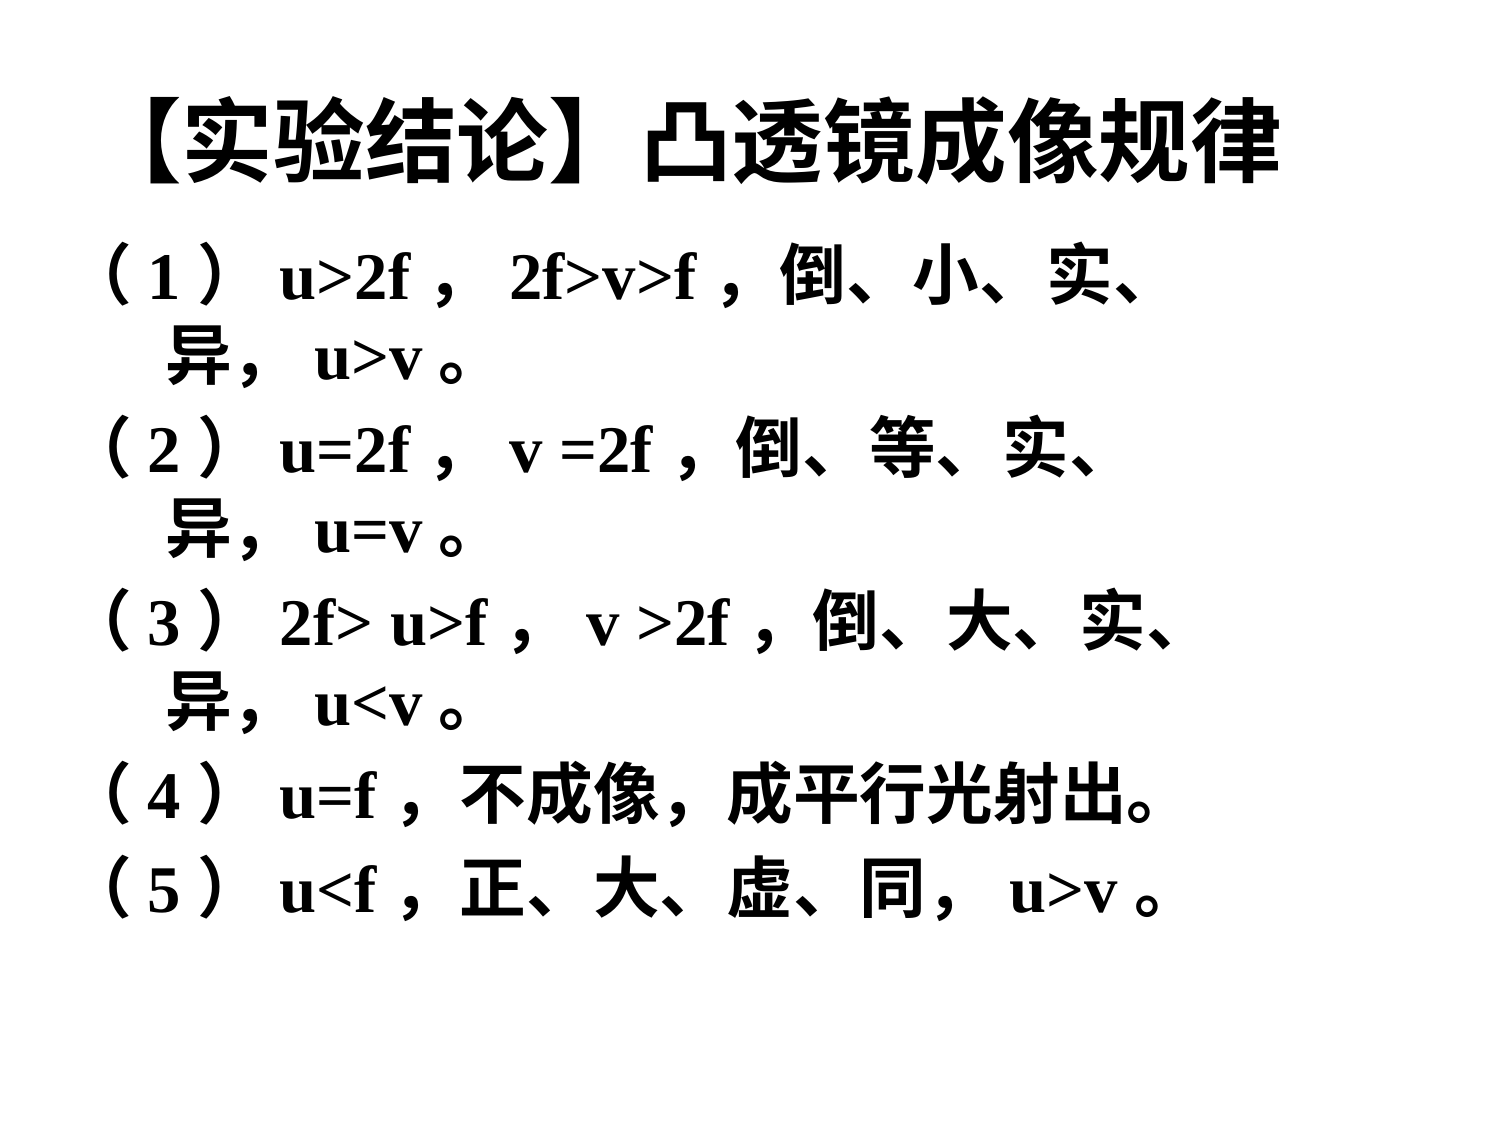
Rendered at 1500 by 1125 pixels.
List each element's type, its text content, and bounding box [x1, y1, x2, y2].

list （1）u>2f，2f>v>f，倒、小、实、异，u>v。 （2）u=2f，v =2f，倒、等、实、异，u=v。 （3）2f> u>f，v >2f，倒、大、实、异，u<v。 （4）u=f，不成像，成平行光射出。 （5）u<f，正、大、虚、同，u>v。 [49, 224, 1438, 1051]
title 【实验结论】凸透镜成像规律 [74, 44, 1426, 224]
